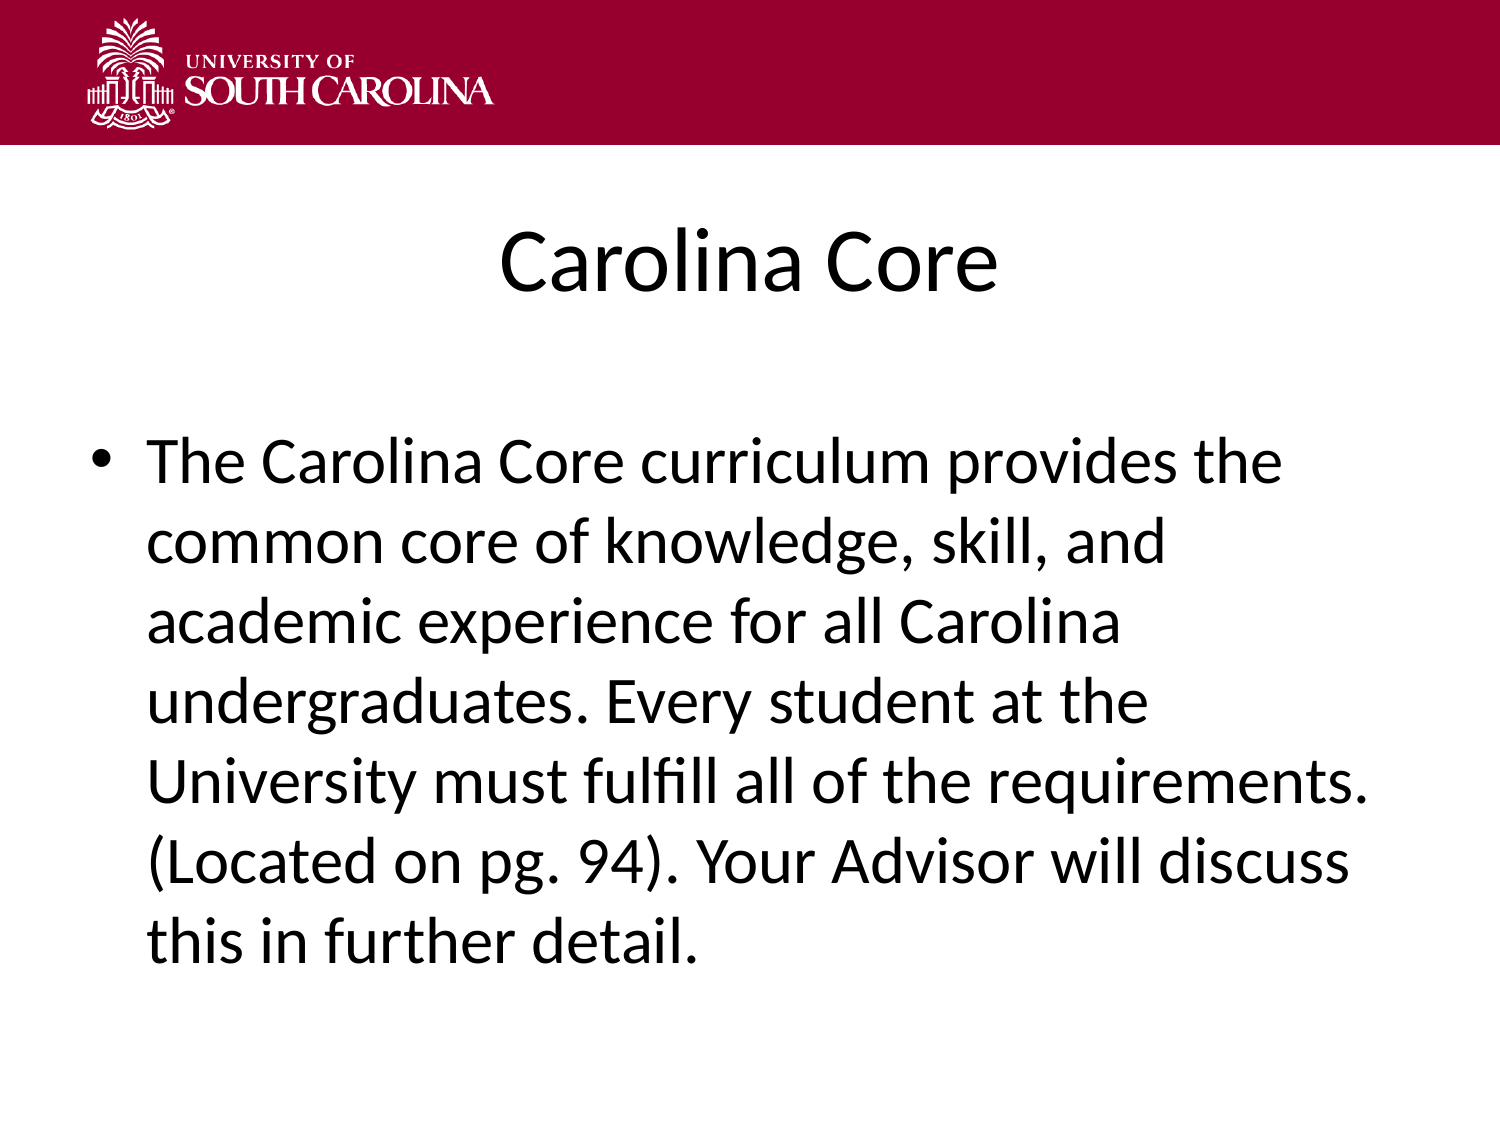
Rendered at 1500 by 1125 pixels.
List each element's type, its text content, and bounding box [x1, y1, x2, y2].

title Carolina Core [75, 192, 1425, 380]
list The Carolina Core curriculum provides the common core of knowledge, skill, and academic experience for all Carolina undergraduates. Every student at the University must fulfill all of the requirements. (Located on pg. 94). Your Advisor will discuss this in further detail. [75, 409, 1425, 1059]
picture [0, 0, 1500, 145]
